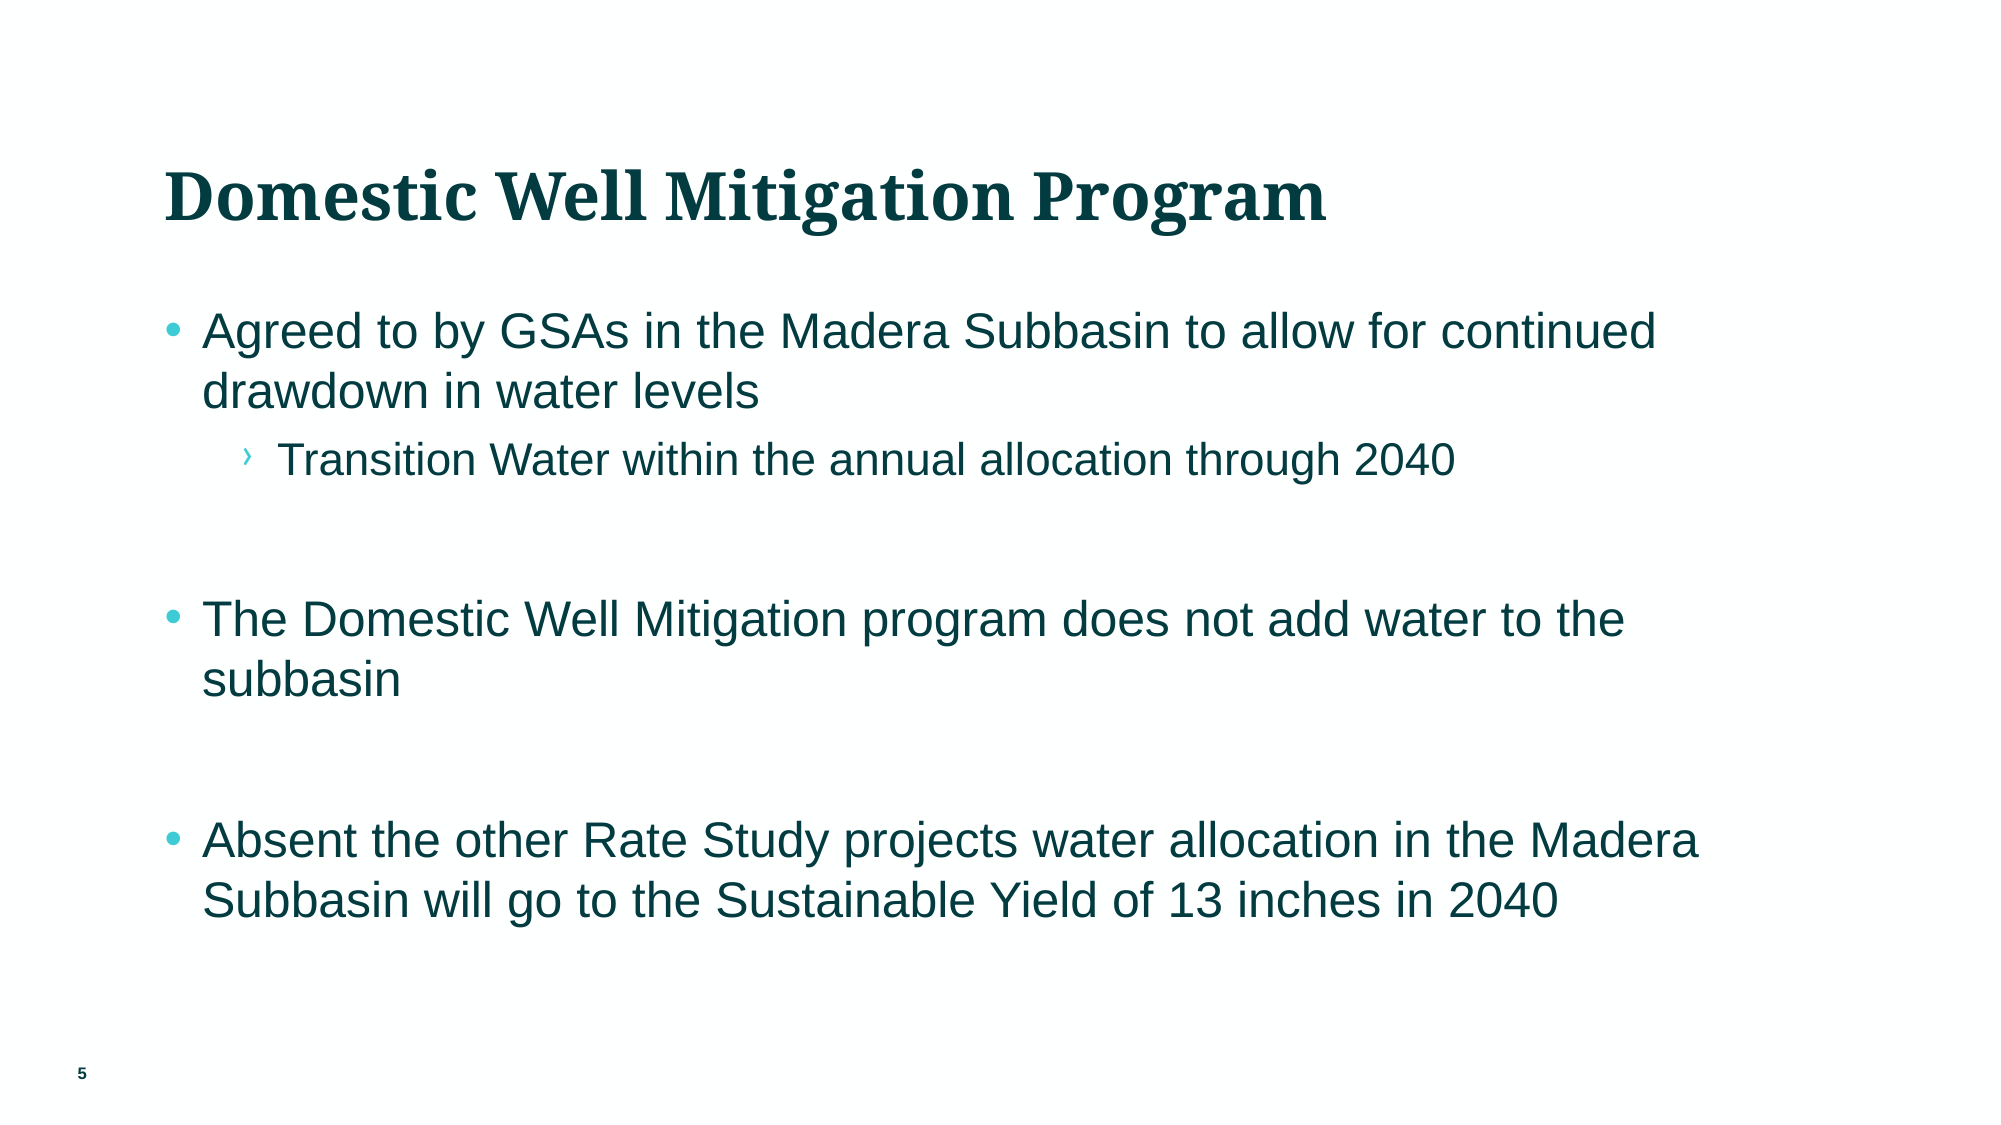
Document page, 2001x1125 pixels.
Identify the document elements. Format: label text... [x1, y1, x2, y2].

title Domestic Well Mitigation Program [164, 95, 1835, 235]
list Agreed to by GSAs in the Madera Subbasin to allow for continued drawdown in water levels Transition Water within the annual allocation through 2040 The Domestic Well Mitigation program does not add water to the subbasin Absent the other Rate Study projects water allocation in the Madera Subbasin will go to the Sustainable Yield of 13 inches in 2040 [164, 298, 1835, 1043]
text_box 5 [0, 1042, 165, 1103]
